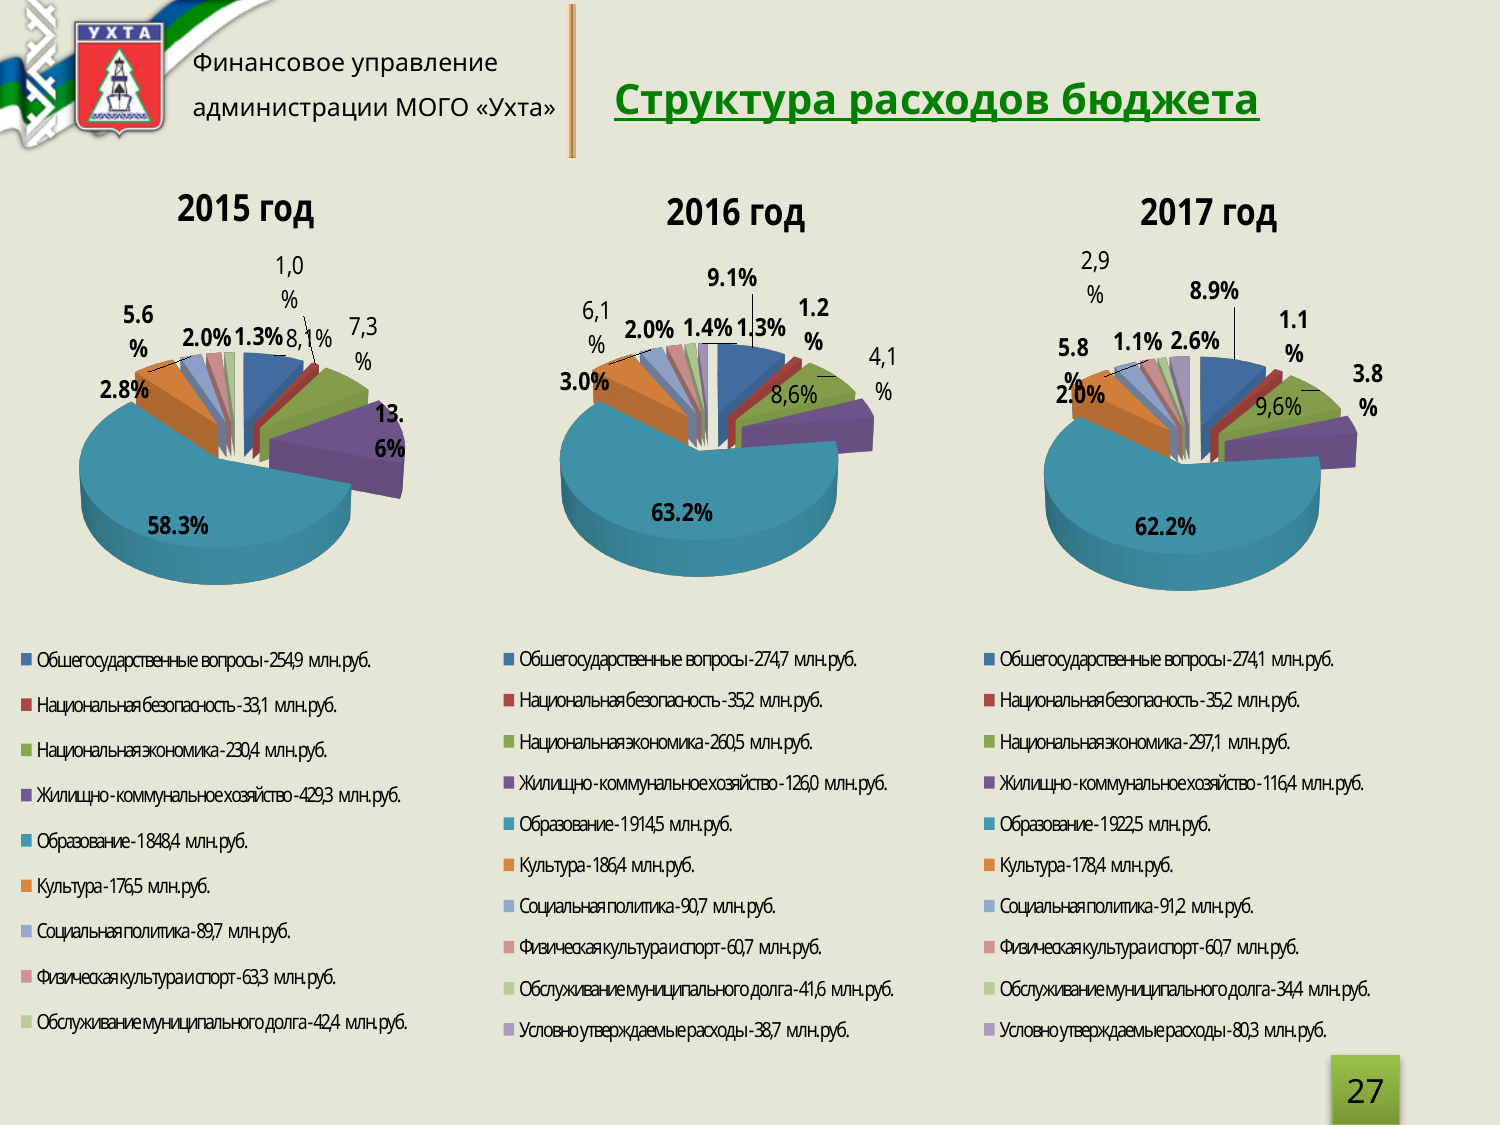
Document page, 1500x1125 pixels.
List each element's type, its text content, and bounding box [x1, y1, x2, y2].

picture [0, 0, 1500, 1125]
text_box 27 [1331, 1077, 1400, 1125]
text_box Финансовое управление администрации МОГО «Ухта» [330, 24, 519, 129]
text_box Структура расходов бюджета [672, 5, 1332, 157]
chart [2, 159, 1477, 1070]
